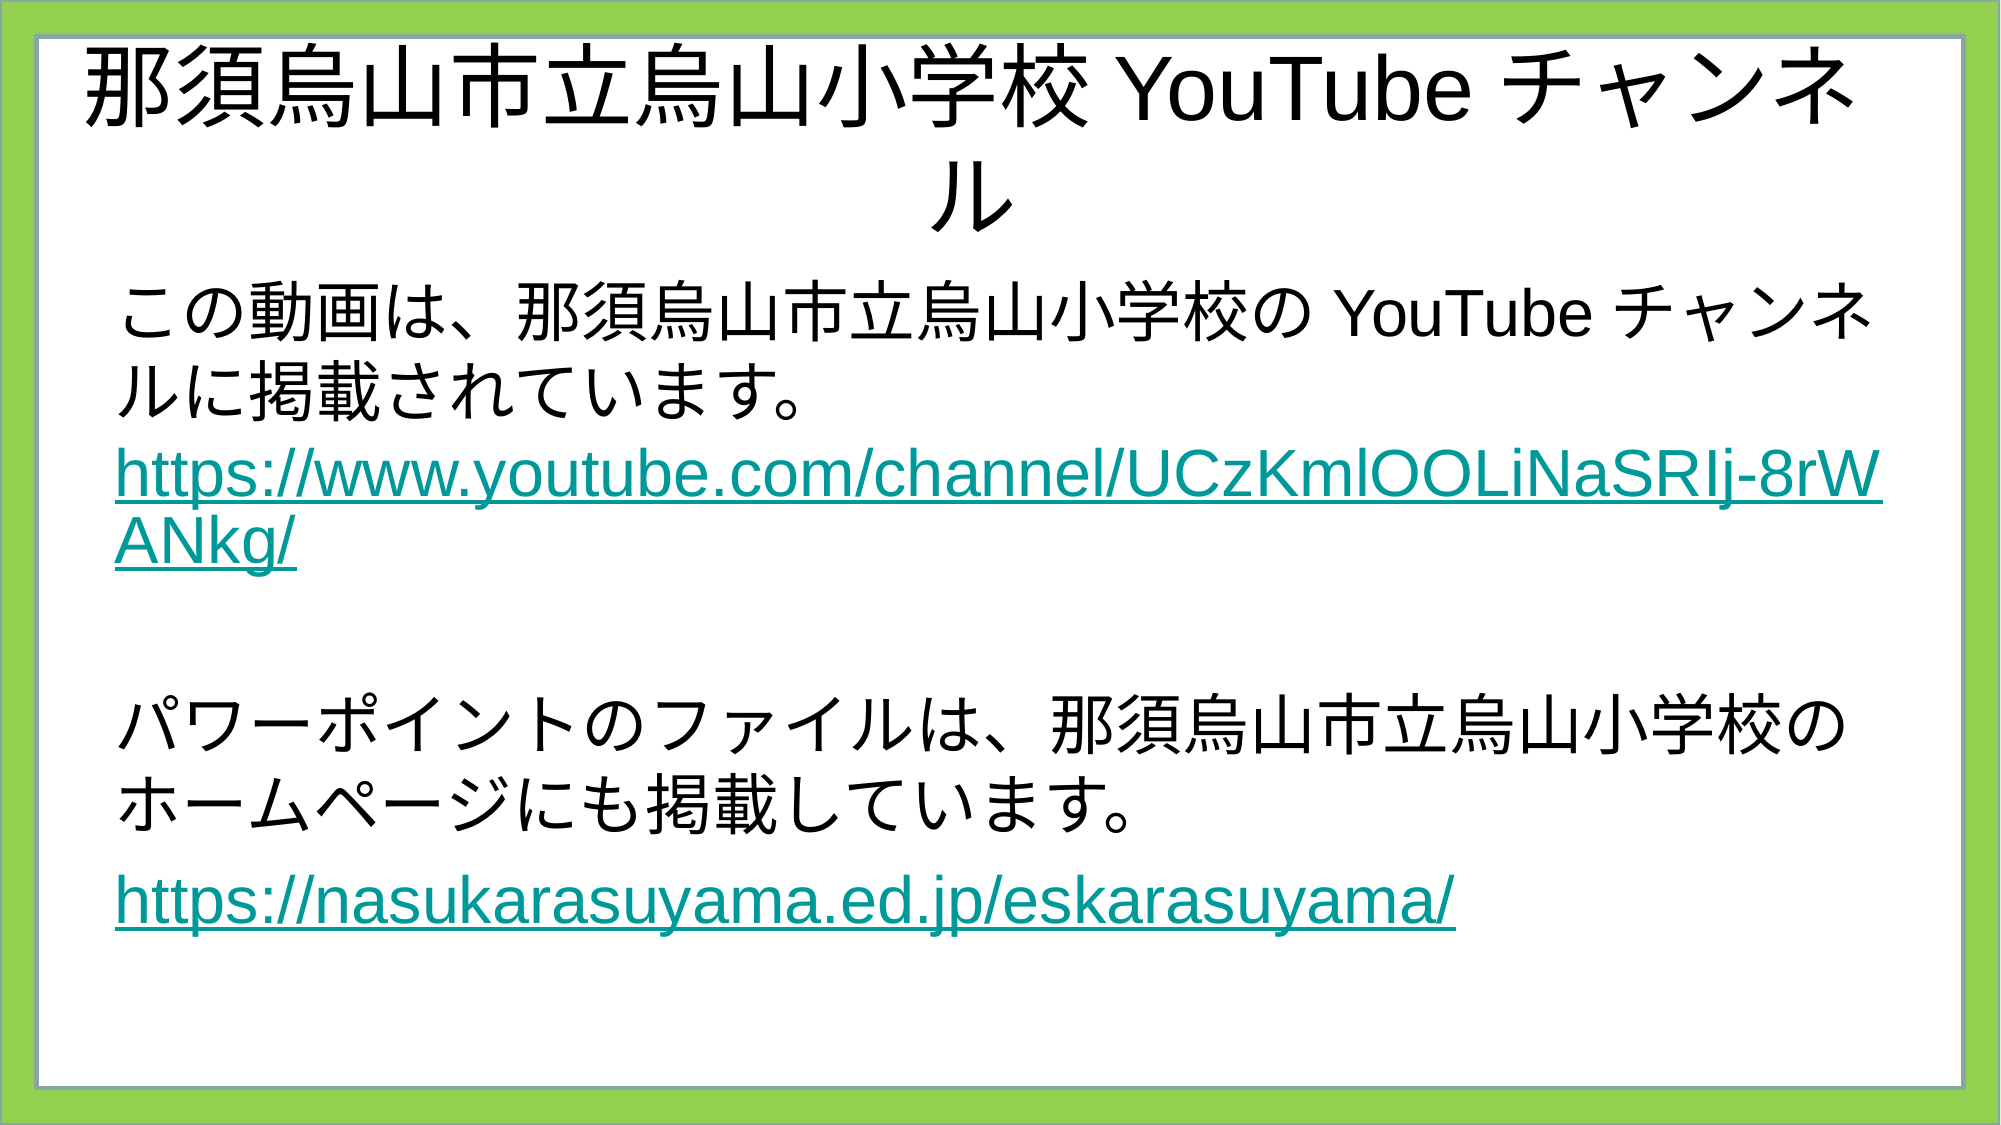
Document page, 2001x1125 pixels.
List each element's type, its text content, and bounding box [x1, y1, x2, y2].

title 那須烏山市立烏山小学校YouTubeチャンネル [43, 45, 1900, 233]
list この動画は、那須烏山市立烏山小学校のYouTubeチャンネルに掲載されています。https://www.youtube.com/channel/UCzKmlOOLiNaSRIj-8rWANkg/ パワーポイントのファイルは、那須烏山市立烏山小学校のホームページにも掲載しています。 https://nasukarasuyama.ed.jp/eskarasuyama/ [99, 262, 1900, 1071]
